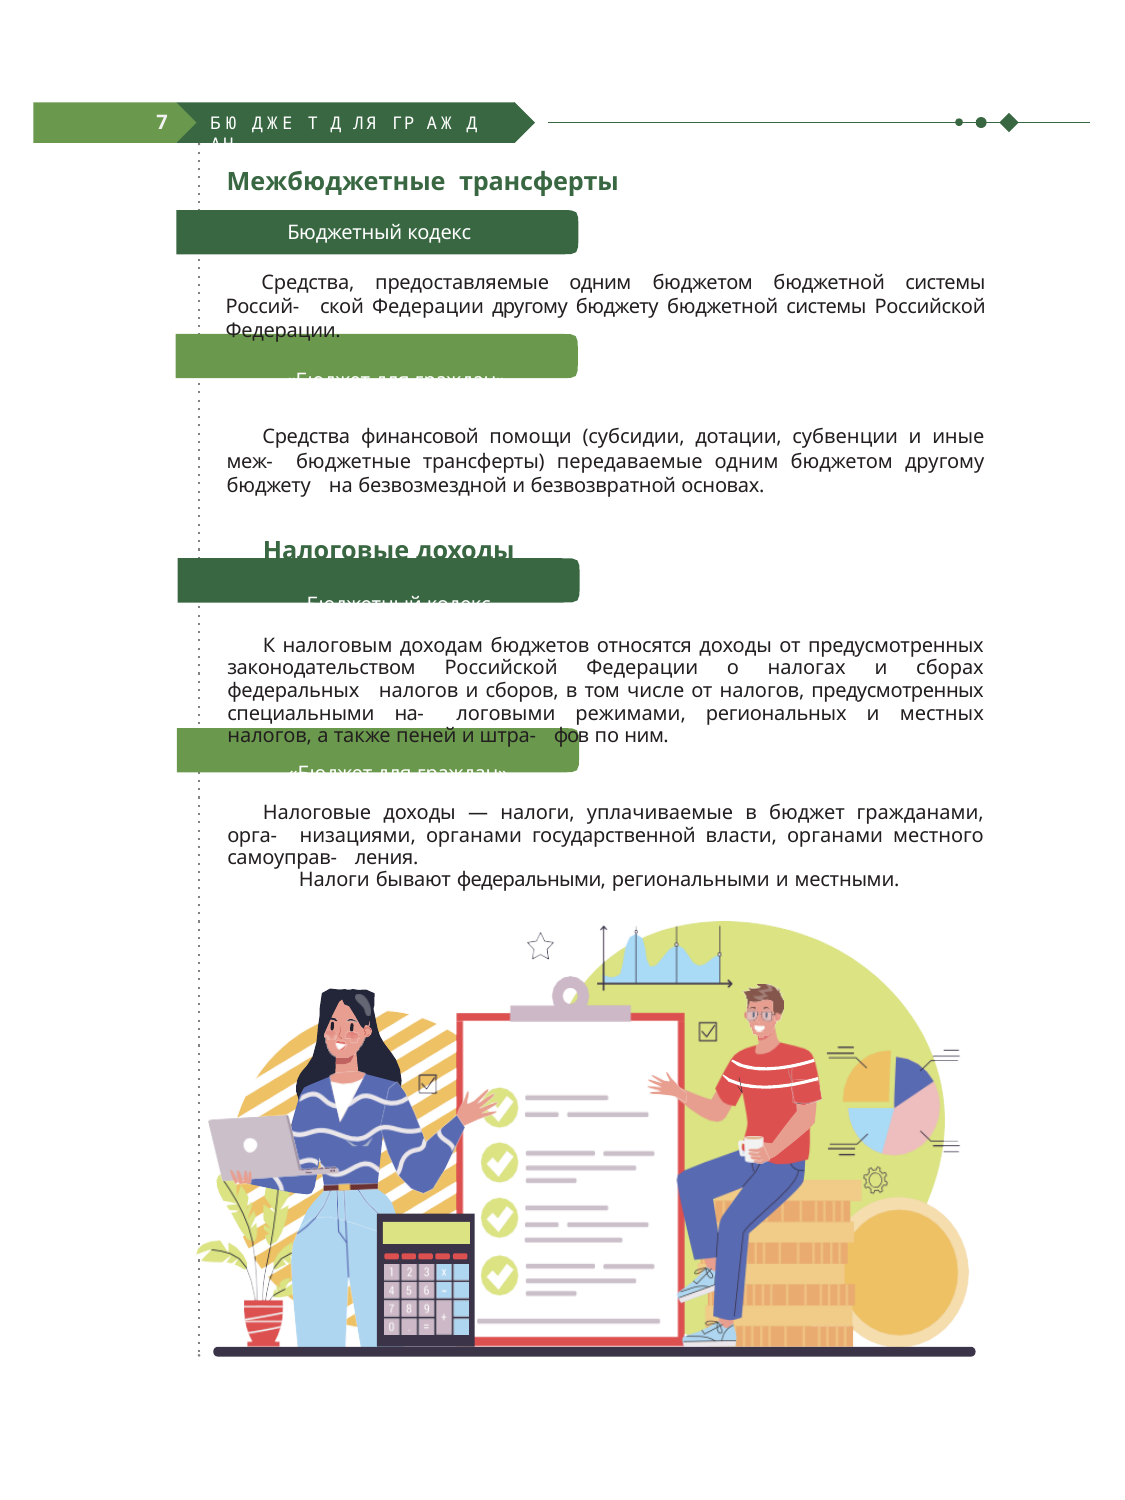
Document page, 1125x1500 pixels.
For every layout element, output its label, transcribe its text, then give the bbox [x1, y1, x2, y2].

text_box Межбюджетные трансферты Бюджетный кодекс Средства, предоставляемые одним бюджетом бюджетной системы Россий- ской Федерации другому бюджету бюджетной системы Российской Федерации. «Бюджет для граждан» Средства финансовой помощи (субсидии, дотации, субвенции и иные меж- бюджетные трансферты) передаваемые одним бюджетом другому бюджету на безвозмездной и безвозвратной основах. Налоговые доходы Бюджетный кодекс К налоговым доходам бюджетов относятся доходы от предусмотренных законодательством Российской Федерации о налогах и сборах федеральных налогов и сборов, в том числе от налогов, предусмотренных специальными на- логовыми режимами, региональных и местных налогов, а также пеней и штра- фов по ним. «Бюджет для граждан» Налоговые доходы — налоги, уплачиваемые в бюджет гражданами, орга- низациями, органами государственной власти, органами местного самоуправ- ления. Налоги бывают федеральными, региональными и местными. [580, 162, 987, 891]
text_box [975, 117, 987, 128]
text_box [33, 102, 535, 143]
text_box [196, 921, 976, 1357]
text_box [955, 118, 963, 126]
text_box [175, 142, 580, 1357]
text_box [999, 112, 1019, 133]
